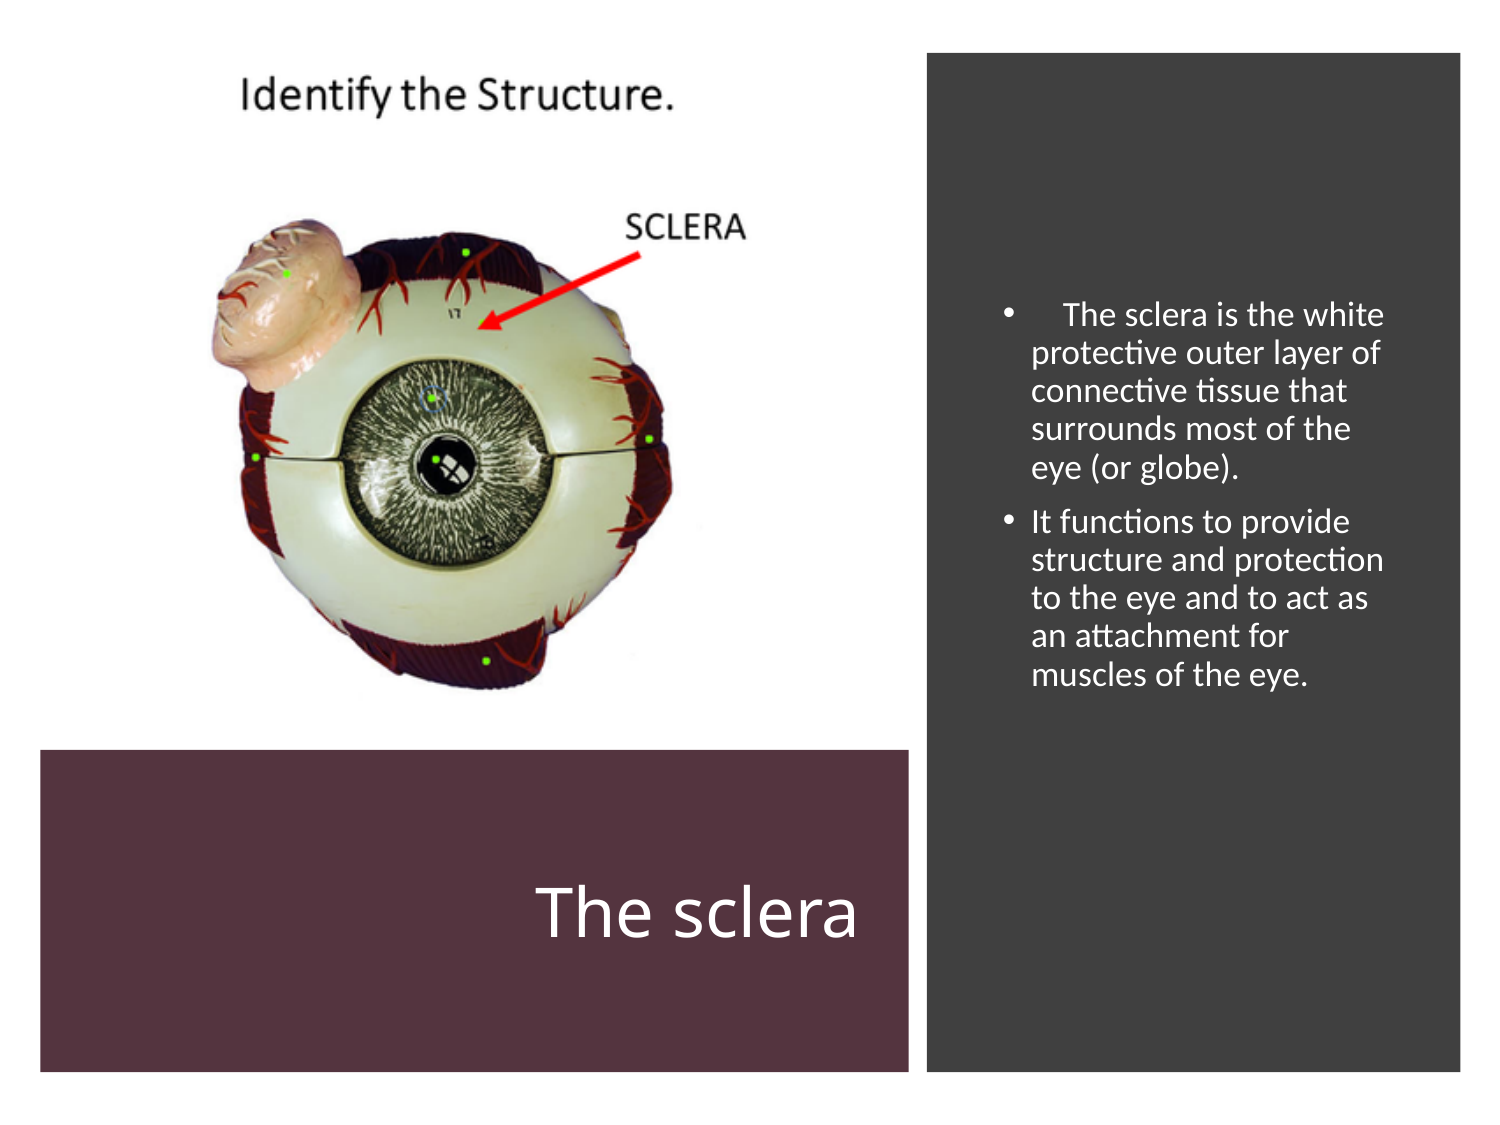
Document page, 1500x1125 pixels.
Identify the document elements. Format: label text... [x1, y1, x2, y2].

text_box [39, 749, 910, 1073]
list ​ The sclera is the white protective outer layer of connective tissue that surrounds most of the eye (or globe). It functions to provide structure and protection to the eye and to act as an attachment for muscles of the eye. [987, 150, 1410, 947]
picture [40, 52, 909, 727]
title ​ The sclera [64, 782, 876, 1049]
text_box [926, 52, 1461, 1073]
